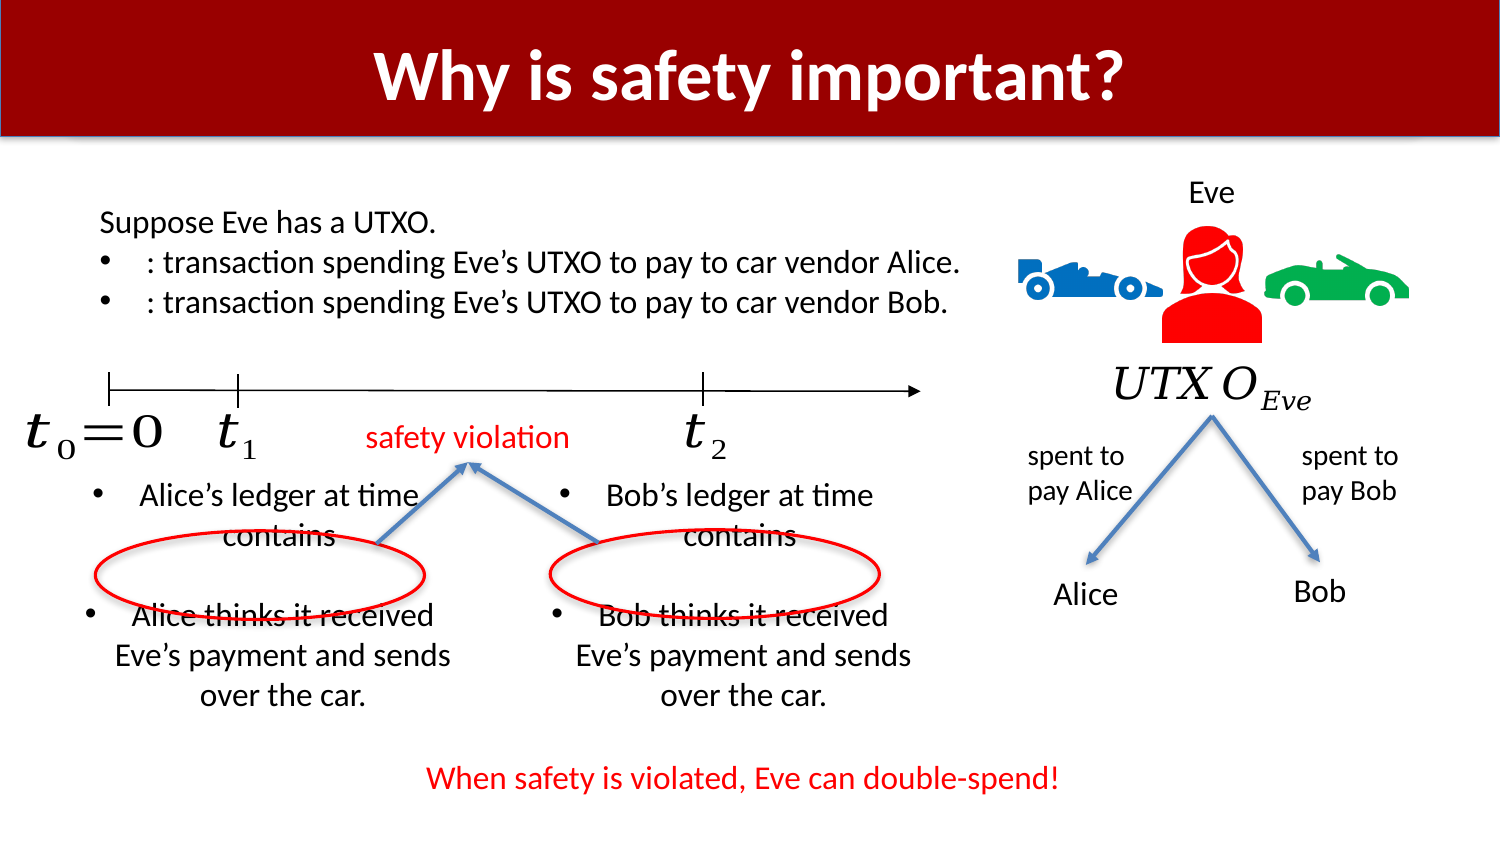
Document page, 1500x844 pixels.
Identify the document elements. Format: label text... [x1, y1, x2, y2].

text_box [549, 528, 881, 620]
text_box Eve [1110, 162, 1314, 212]
title Why is safety important? [75, 20, 1425, 123]
text_box spent to pay Alice [1012, 428, 1080, 514]
text_box spent to pay Bob [1326, 428, 1436, 514]
picture [1015, 203, 1412, 365]
text_box [94, 530, 426, 621]
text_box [467, 462, 599, 543]
text_box safety violation [338, 407, 598, 463]
text_box Alice [984, 564, 1188, 620]
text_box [1211, 415, 1321, 563]
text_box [1085, 415, 1210, 566]
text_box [376, 462, 466, 545]
text_box When safety is violated, Eve can double-spend! [88, 748, 1399, 804]
text_box Bob [1218, 562, 1422, 617]
